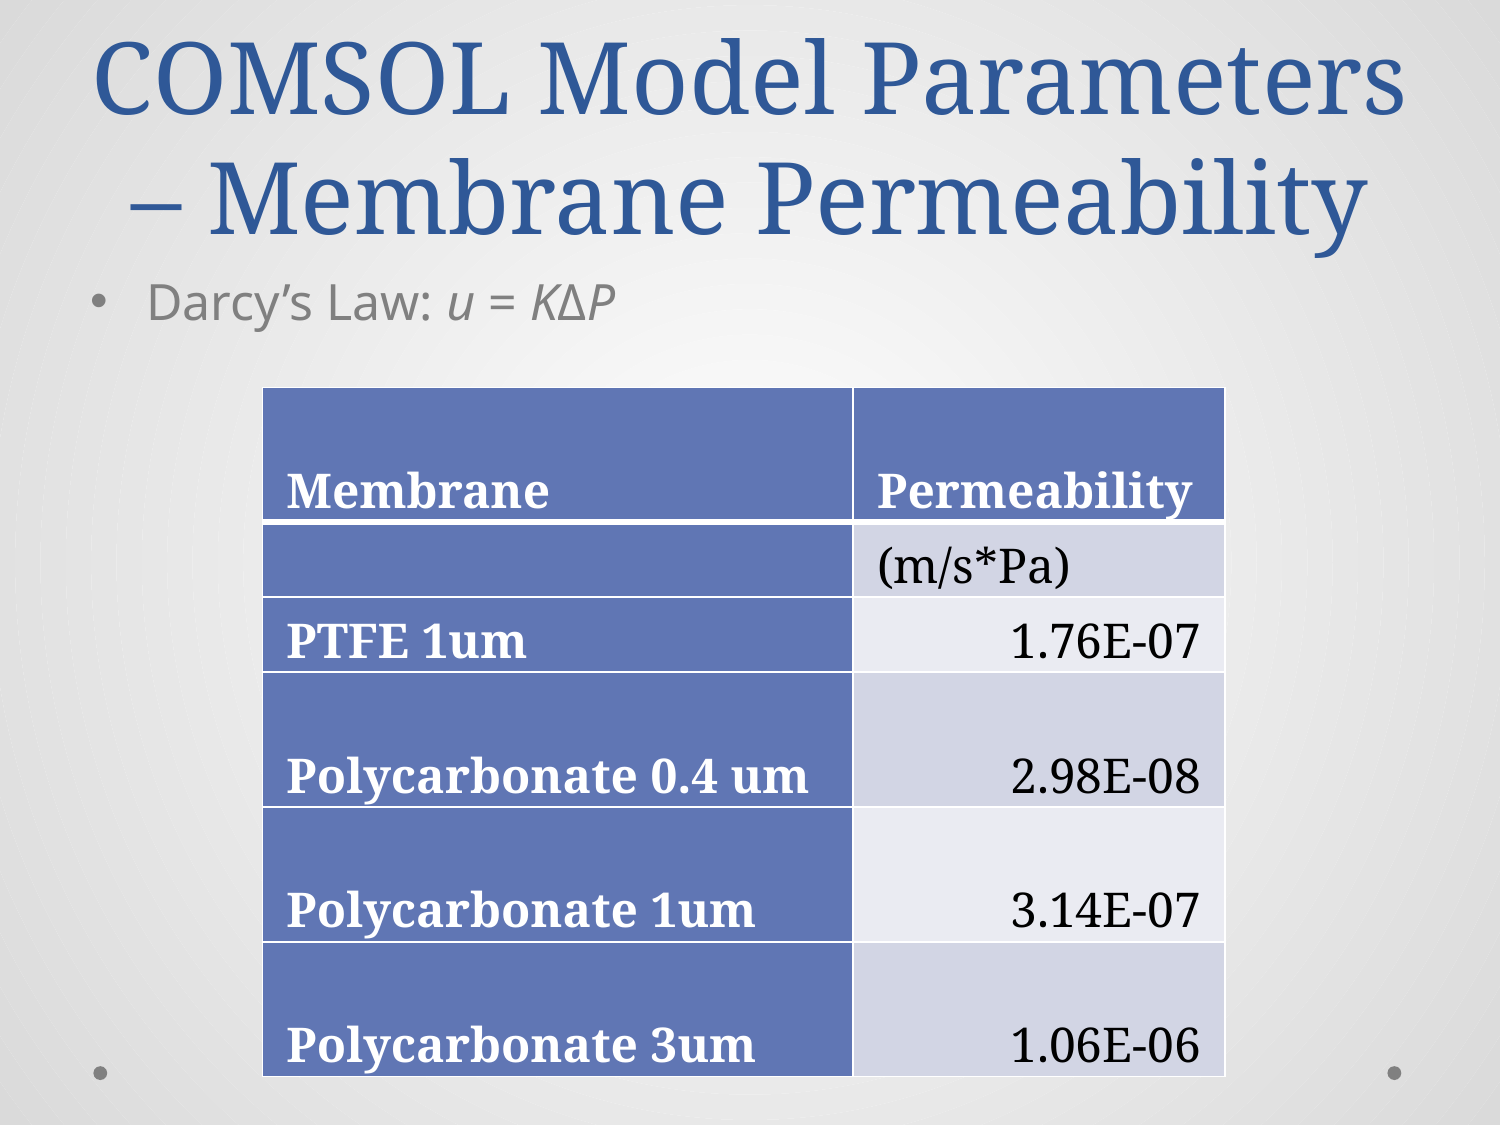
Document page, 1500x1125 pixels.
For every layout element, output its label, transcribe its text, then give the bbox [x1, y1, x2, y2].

title COMSOL Model Parameters – Membrane Permeability [75, 0, 1425, 262]
table_header Membrane [263, 388, 852, 519]
table_cell Polycarbonate 1um [263, 808, 852, 941]
table_cell 2.98E-08 [854, 673, 1224, 806]
table_header Permeability [854, 388, 1224, 519]
table_cell 1.06E-06 [854, 943, 1224, 1076]
table_cell (m/s*Pa) [854, 525, 1224, 596]
table_cell Polycarbonate 3um [263, 943, 852, 1076]
table_cell 1.76E-07 [854, 598, 1224, 671]
table_cell PTFE 1um [263, 598, 852, 671]
list Darcy’s Law: u = KΔP [75, 262, 1425, 1005]
table_cell [263, 525, 852, 596]
table_cell 3.14E-07 [854, 808, 1224, 941]
table_cell Polycarbonate 0.4 um [263, 673, 852, 806]
